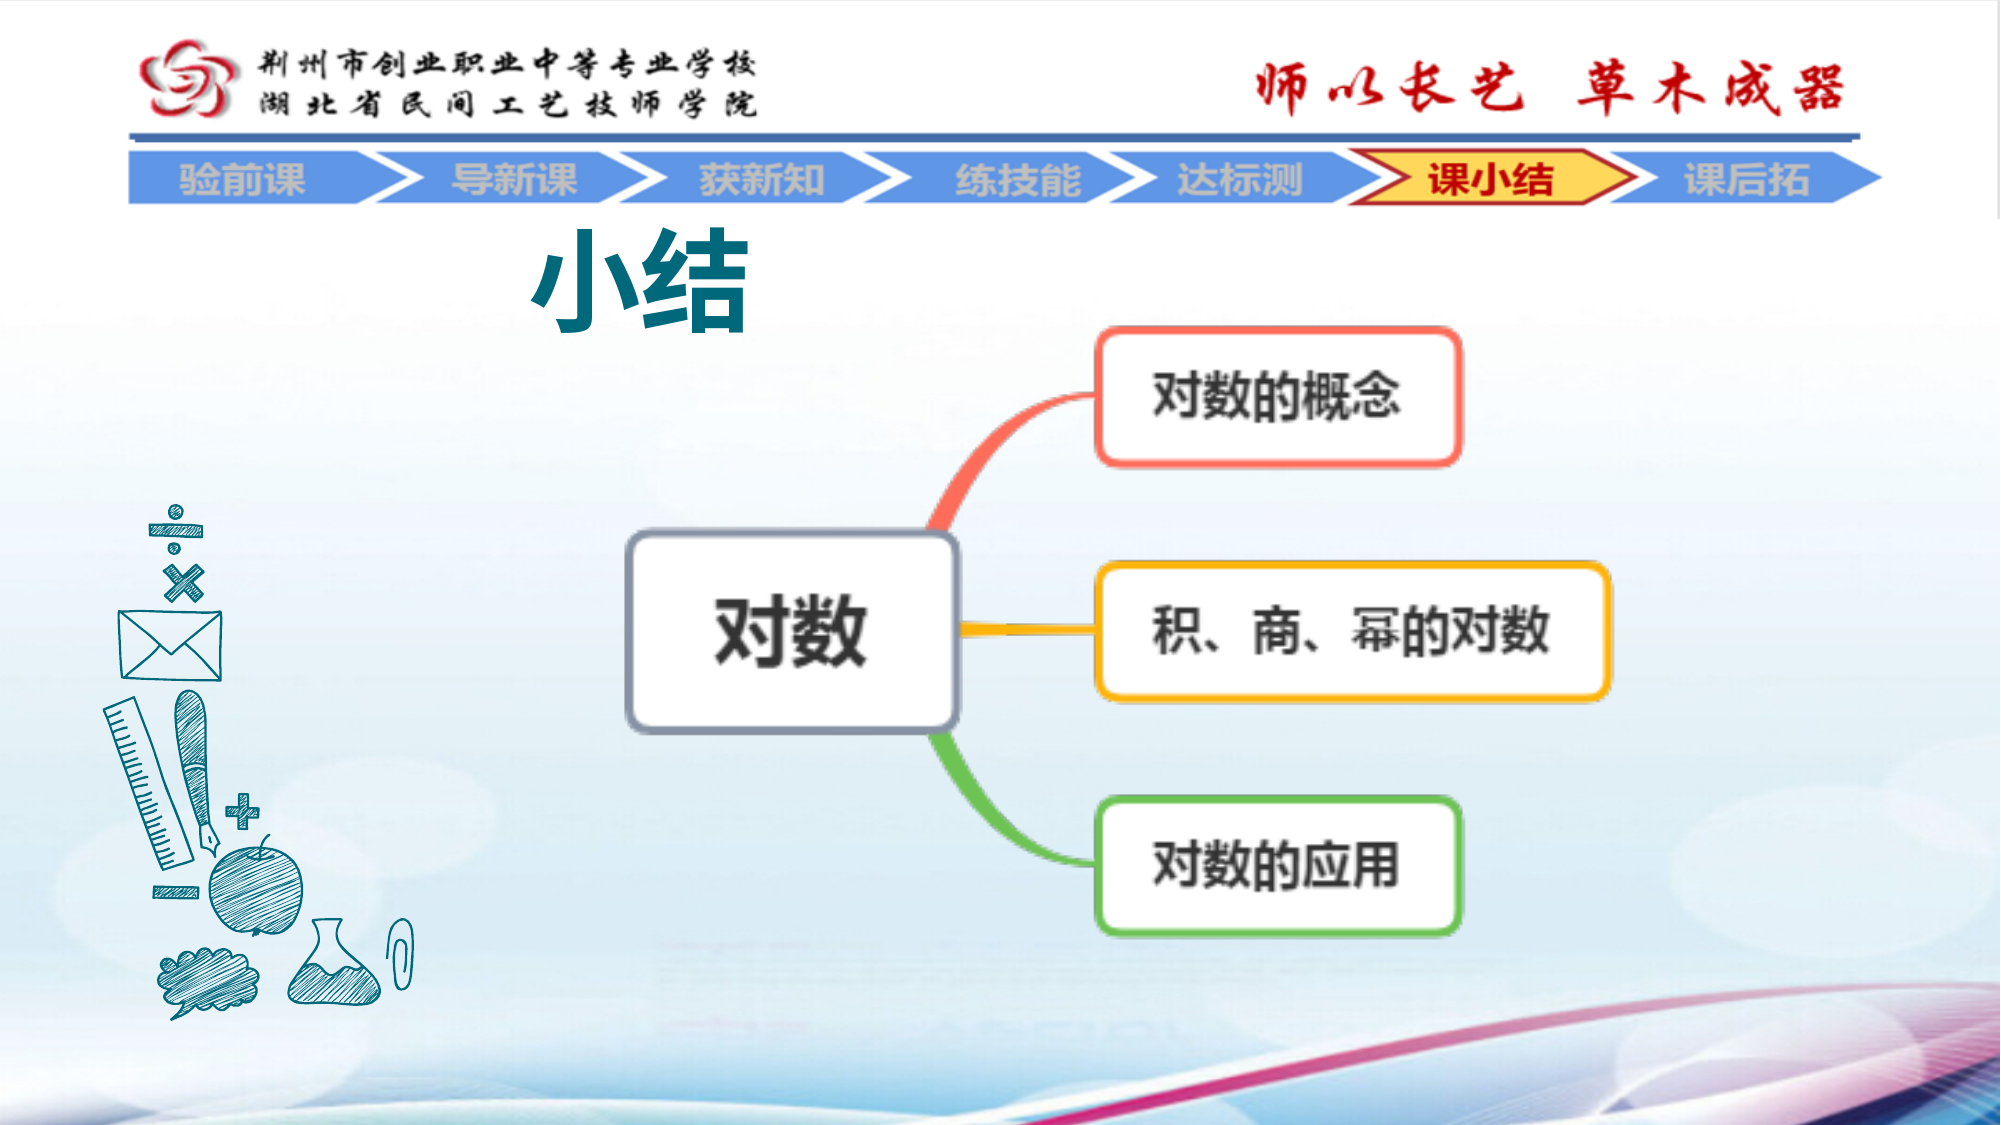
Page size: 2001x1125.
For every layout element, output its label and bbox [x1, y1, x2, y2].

text_box [117, 609, 223, 682]
text_box [102, 696, 195, 871]
text_box [157, 947, 260, 1021]
text_box [208, 836, 213, 844]
text_box [208, 833, 304, 937]
text_box [167, 542, 181, 555]
text_box [385, 918, 414, 991]
text_box [152, 885, 200, 900]
text_box [168, 504, 184, 520]
text_box [287, 918, 381, 1006]
text_box [148, 523, 204, 539]
text_box [174, 689, 221, 858]
text_box [162, 563, 205, 603]
picture [0, 0, 2000, 1125]
text_box [225, 792, 260, 831]
text_box [152, 834, 166, 841]
